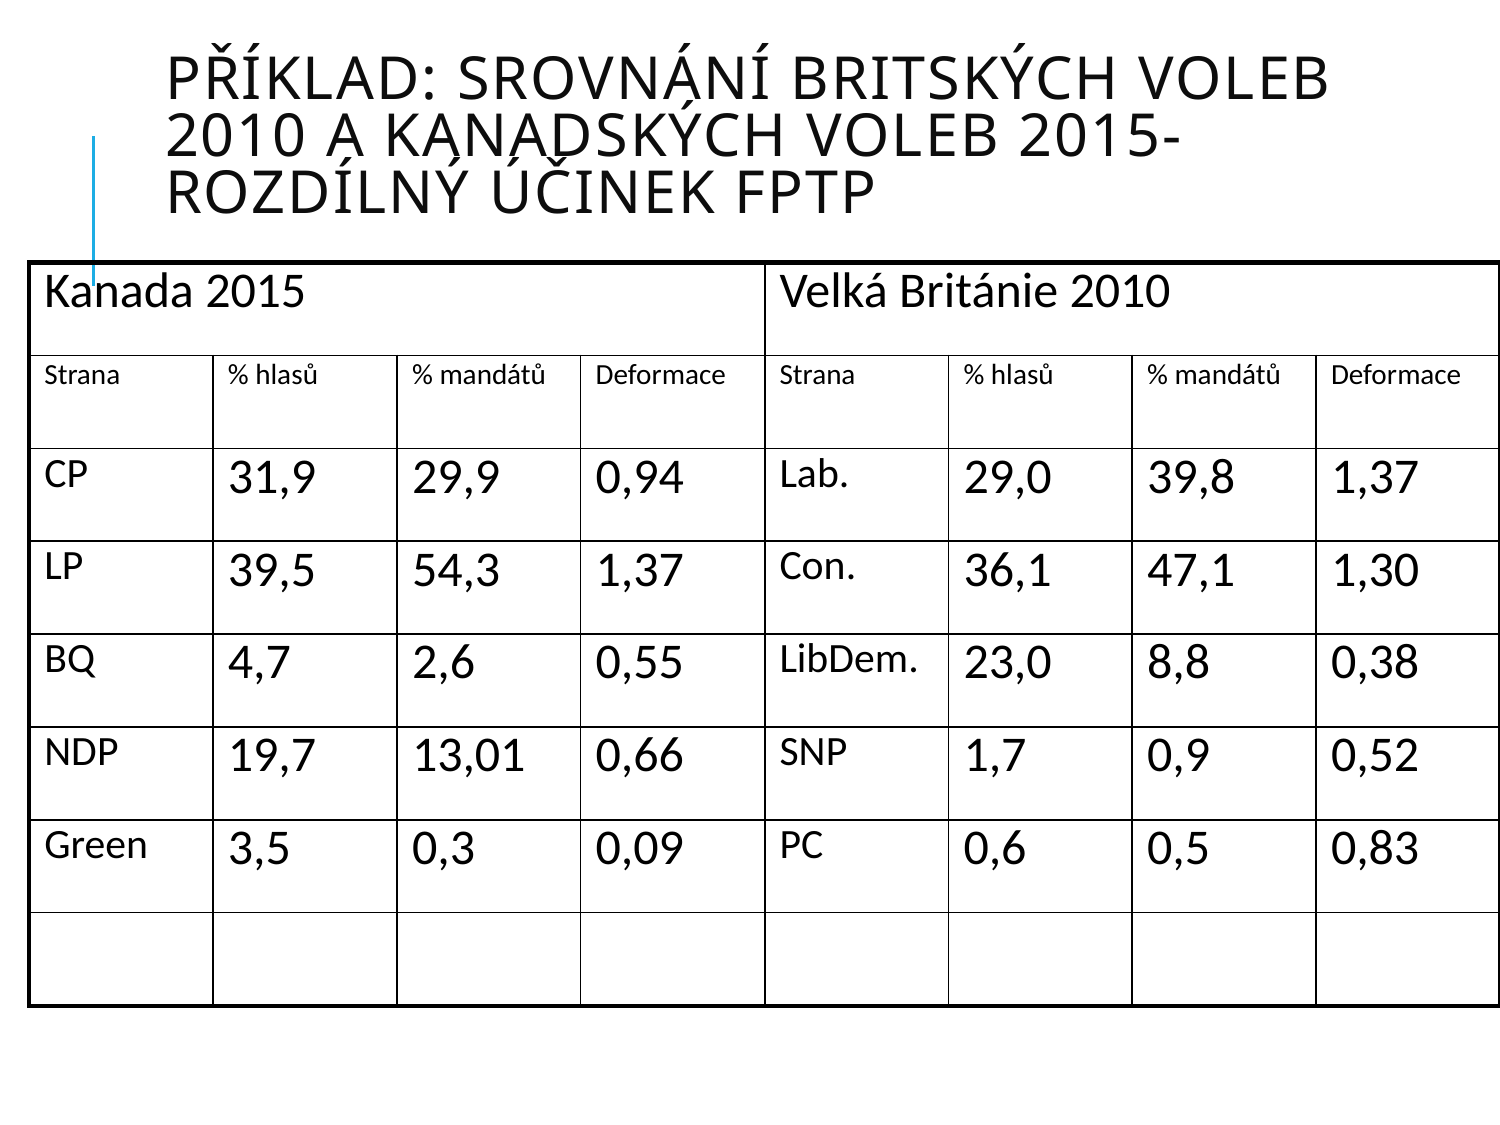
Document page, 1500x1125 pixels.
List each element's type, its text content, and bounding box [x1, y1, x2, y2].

table_cell 1,37 [581, 542, 764, 633]
table_header Velká Británie 2010 [766, 265, 1498, 355]
table_cell 1,30 [1317, 542, 1498, 633]
table_cell 0,66 [581, 728, 764, 819]
table_cell 8,8 [1133, 635, 1315, 726]
table_cell CP [31, 449, 212, 540]
table_cell 39,8 [1133, 449, 1315, 540]
table_cell LP [31, 542, 212, 633]
table_cell [1133, 913, 1315, 1004]
table_cell 29,9 [398, 449, 580, 540]
table_cell 0,3 [398, 821, 580, 912]
table_cell [214, 913, 396, 1004]
table_cell % hlasů [214, 356, 396, 448]
table_cell 0,6 [949, 821, 1131, 912]
table_cell [766, 913, 948, 1004]
table_cell 3,5 [214, 821, 396, 912]
table_cell BQ [31, 635, 212, 726]
table_cell [1317, 913, 1498, 1004]
table_header Kanada 2015 [31, 265, 764, 355]
title Příklad: Srovnání britských voleb 2010 a kanadských voleb 2015- rozdílný účinek FPTP [150, 45, 1425, 234]
table_cell NDP [31, 728, 212, 819]
table_cell PC [766, 821, 948, 912]
table_cell 0,09 [581, 821, 764, 912]
table_cell 23,0 [949, 635, 1131, 726]
table_cell 29,0 [949, 449, 1131, 540]
table_cell [398, 913, 580, 1004]
table_cell 19,7 [214, 728, 396, 819]
table_cell 39,5 [214, 542, 396, 633]
table_cell [31, 913, 212, 1004]
table_cell % hlasů [949, 356, 1131, 448]
table_cell Strana [31, 356, 212, 448]
table_cell Deformace [1317, 356, 1498, 448]
table_cell 0,83 [1317, 821, 1498, 912]
table_cell SNP [766, 728, 948, 819]
table_cell 0,9 [1133, 728, 1315, 819]
table_cell Green [31, 821, 212, 912]
table_cell % mandátů [398, 356, 580, 448]
table_cell 2,6 [398, 635, 580, 726]
table_cell 47,1 [1133, 542, 1315, 633]
table_cell LibDem. [766, 635, 948, 726]
table_cell 0,55 [581, 635, 764, 726]
table_cell 54,3 [398, 542, 580, 633]
table_cell 36,1 [949, 542, 1131, 633]
table_cell Con. [766, 542, 948, 633]
table_cell Strana [766, 356, 948, 448]
table_cell 4,7 [214, 635, 396, 726]
table_cell 0,94 [581, 449, 764, 540]
table_cell 0,38 [1317, 635, 1498, 726]
table_cell % mandátů [1133, 356, 1315, 448]
table_cell [949, 913, 1131, 1004]
table_cell 1,7 [949, 728, 1131, 819]
table_cell 31,9 [214, 449, 396, 540]
table_cell 13,01 [398, 728, 580, 819]
table_cell 0,5 [1133, 821, 1315, 912]
table_cell Deformace [581, 356, 764, 448]
table_cell [581, 913, 764, 1004]
table_cell 1,37 [1317, 449, 1498, 540]
table_cell 0,52 [1317, 728, 1498, 819]
table_cell Lab. [766, 449, 948, 540]
